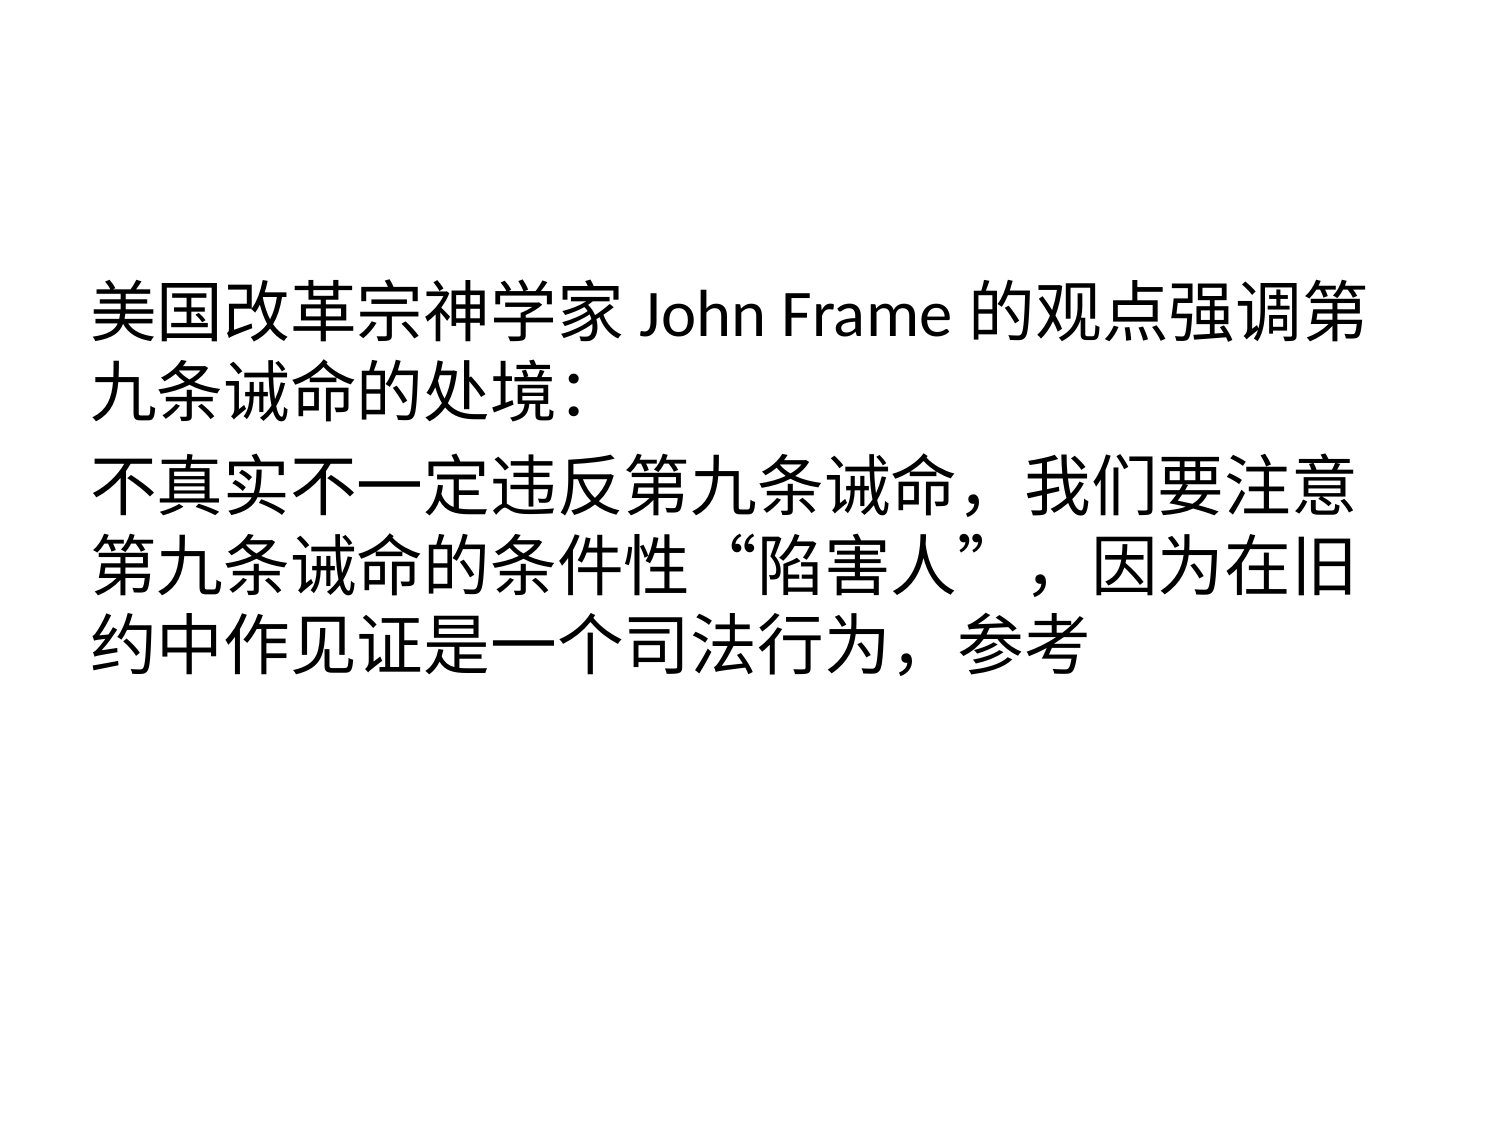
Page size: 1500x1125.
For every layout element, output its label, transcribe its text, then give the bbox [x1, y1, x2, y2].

list 美国改革宗神学家John Frame的观点强调第九条诫命的处境： 不真实不一定违反第九条诫命，我们要注意第九条诫命的条件性“陷害人”，因为在旧约中作见证是一个司法行为，参考 [75, 262, 1425, 1005]
